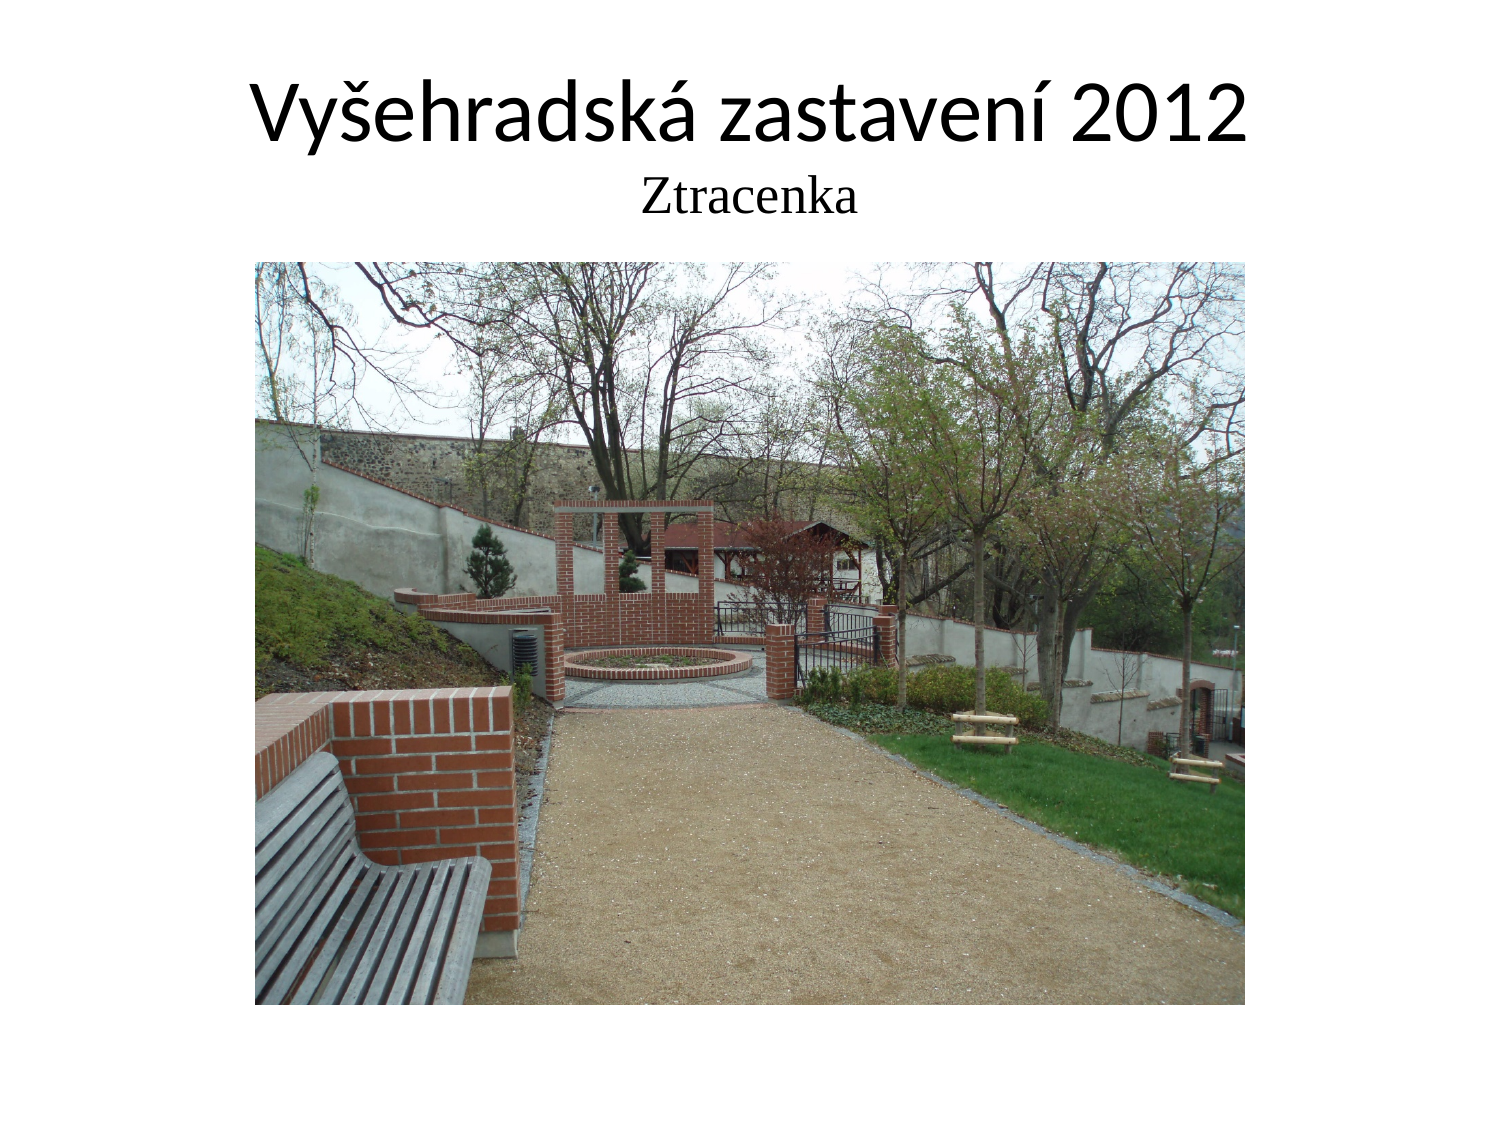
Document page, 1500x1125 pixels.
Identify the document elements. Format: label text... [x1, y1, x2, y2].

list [254, 262, 1246, 1006]
title Vyšehradská zastavení 2012 Ztracenka [75, 45, 1425, 233]
